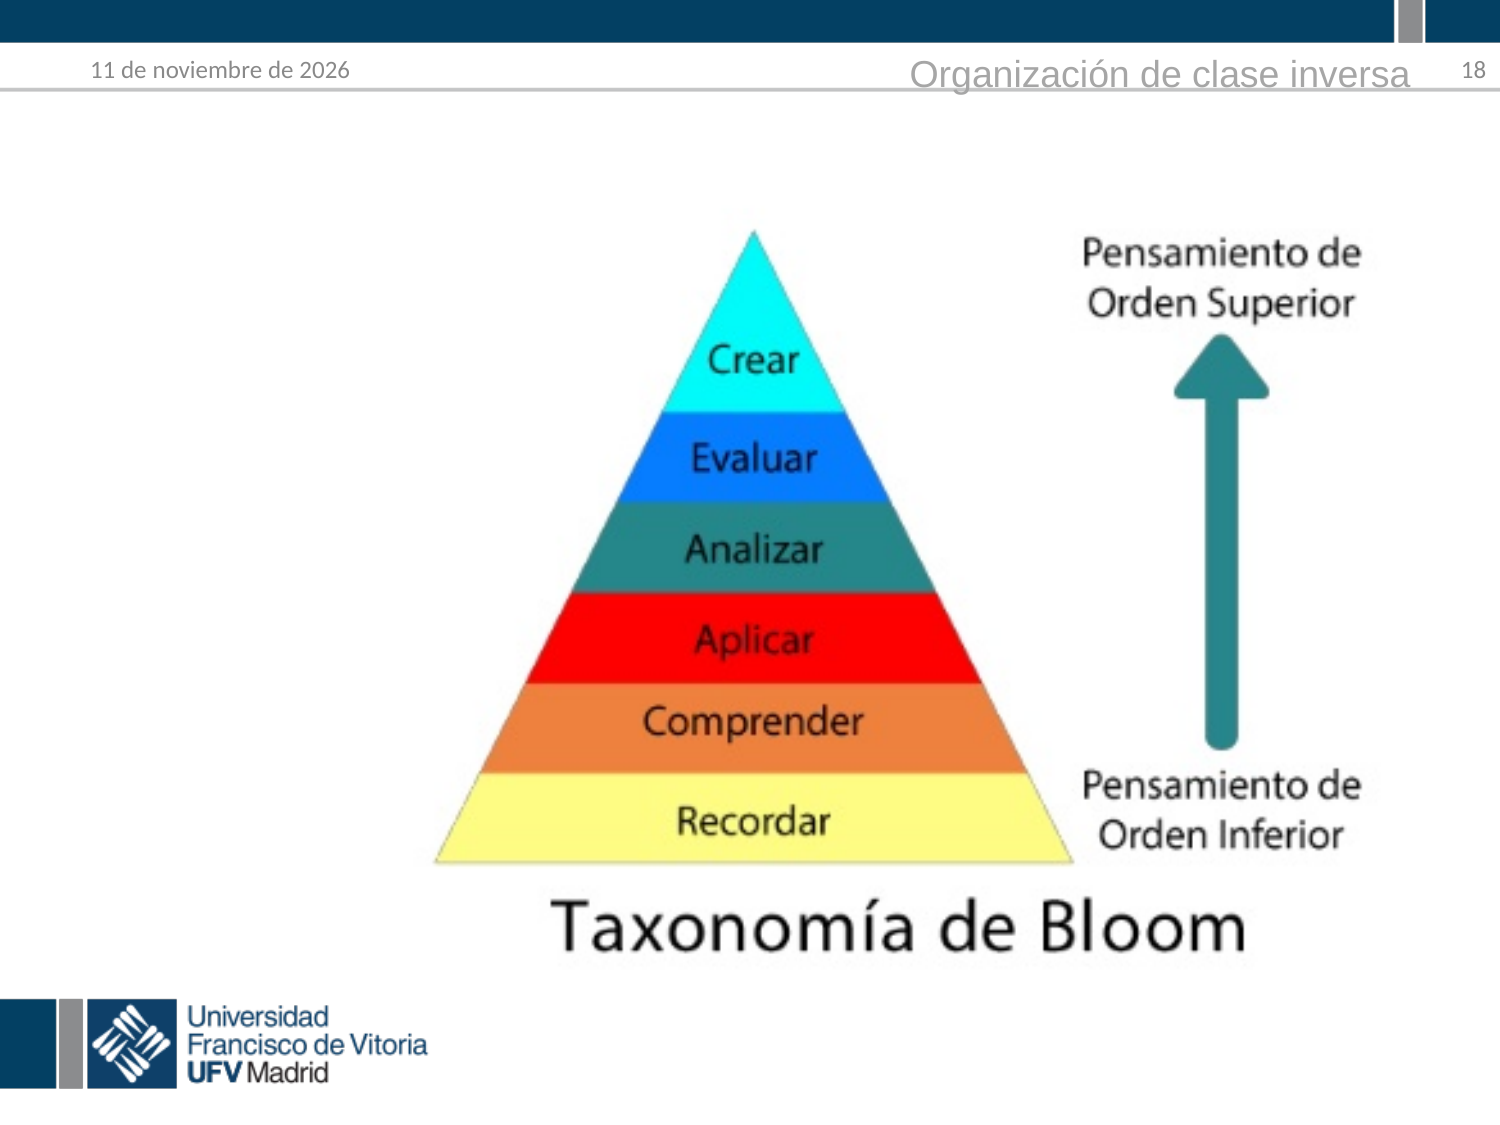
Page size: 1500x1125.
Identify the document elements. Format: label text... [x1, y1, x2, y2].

text_box [64, 148, 1461, 988]
picture [395, 184, 1389, 977]
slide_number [75, 38, 425, 99]
text_box Organización de clase inversa [894, 42, 1426, 103]
slide_number 18 [1407, 38, 1500, 99]
